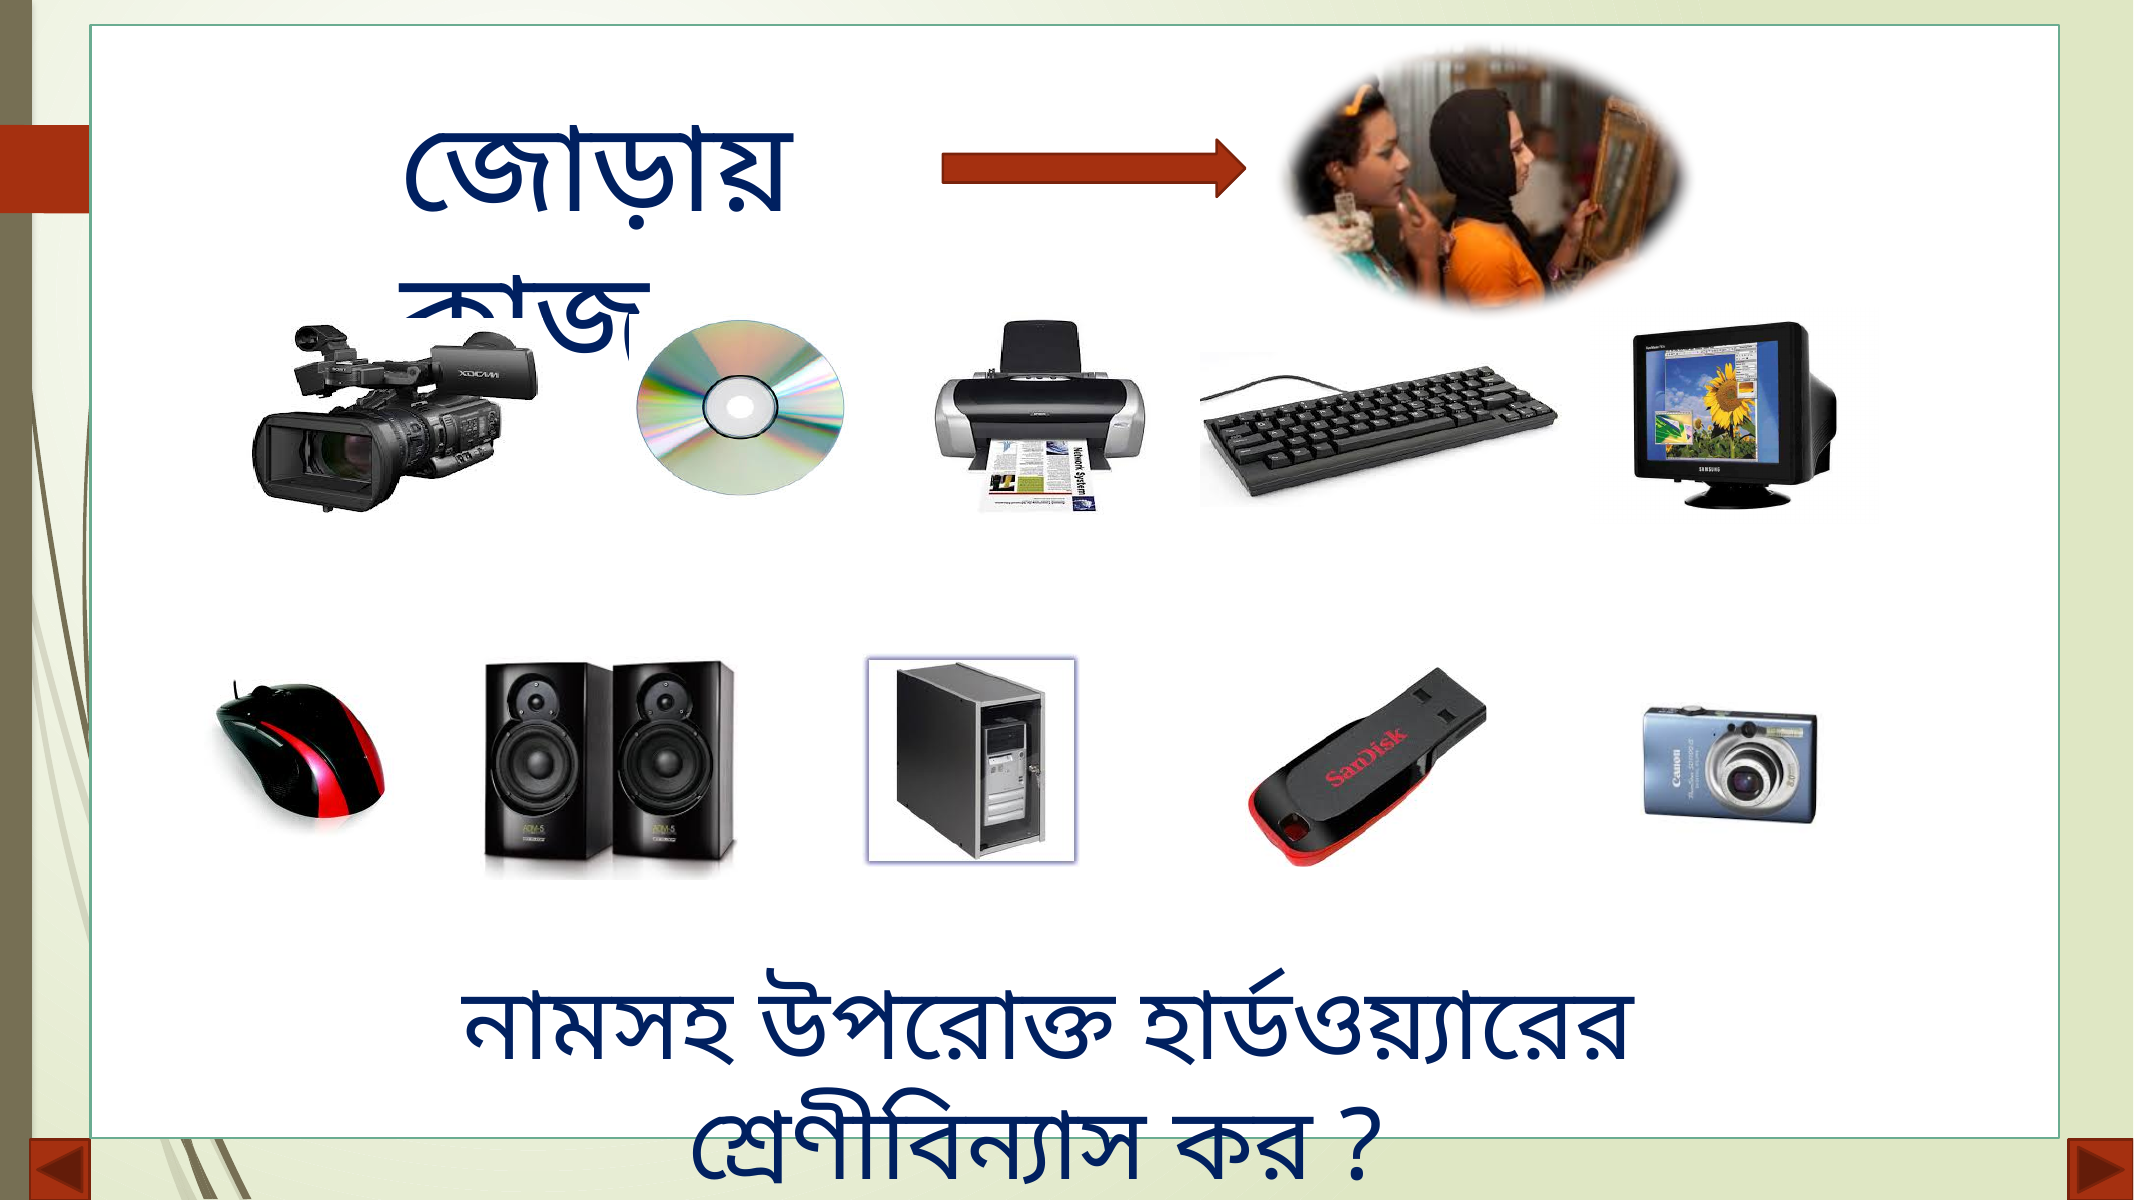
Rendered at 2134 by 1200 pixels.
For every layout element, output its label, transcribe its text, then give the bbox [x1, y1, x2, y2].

picture [926, 311, 1155, 515]
picture [480, 656, 741, 880]
picture [188, 647, 411, 870]
text_box [2067, 1138, 2134, 1200]
text_box [29, 1138, 91, 1200]
picture [862, 653, 1080, 867]
picture [1199, 351, 1562, 507]
text_box [941, 138, 1247, 199]
picture [1588, 659, 1873, 870]
picture [242, 318, 543, 517]
text_box জোড়ায় কাজ [385, 79, 922, 394]
picture [1244, 667, 1488, 867]
picture [1270, 36, 1879, 525]
text_box [89, 24, 2060, 1139]
text_box নামসহ উপরোক্ত হার্ডওয়্যারের শ্রেণীবিন্যাস কর ? [212, 952, 1885, 1200]
picture [629, 314, 849, 501]
